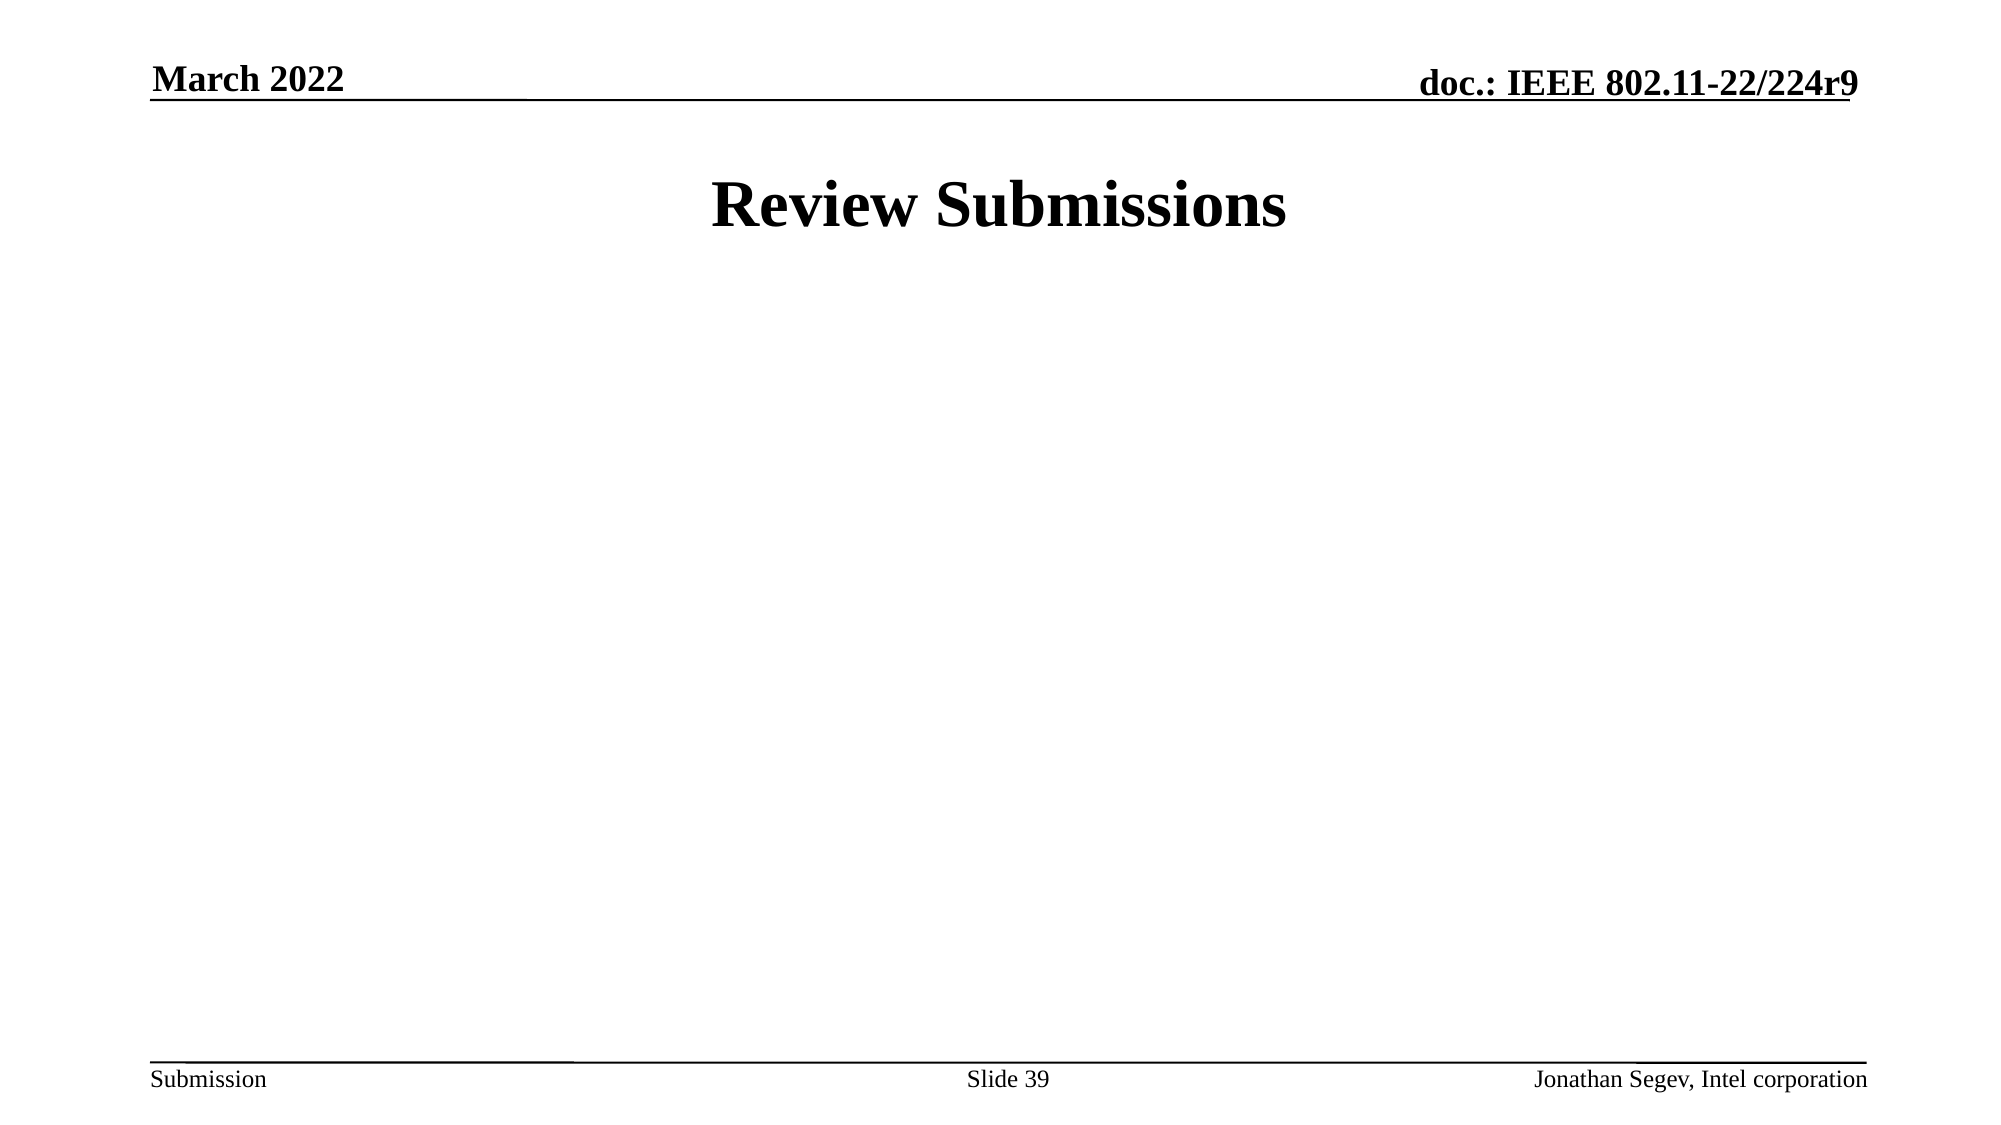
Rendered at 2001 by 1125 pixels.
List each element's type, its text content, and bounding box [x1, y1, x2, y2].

title Review Submissions [149, 112, 1850, 288]
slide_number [152, 54, 563, 100]
slide_number Slide 39 [950, 1061, 1067, 1123]
footer Jonathan Segev, Intel corporation [1171, 1061, 1869, 1093]
